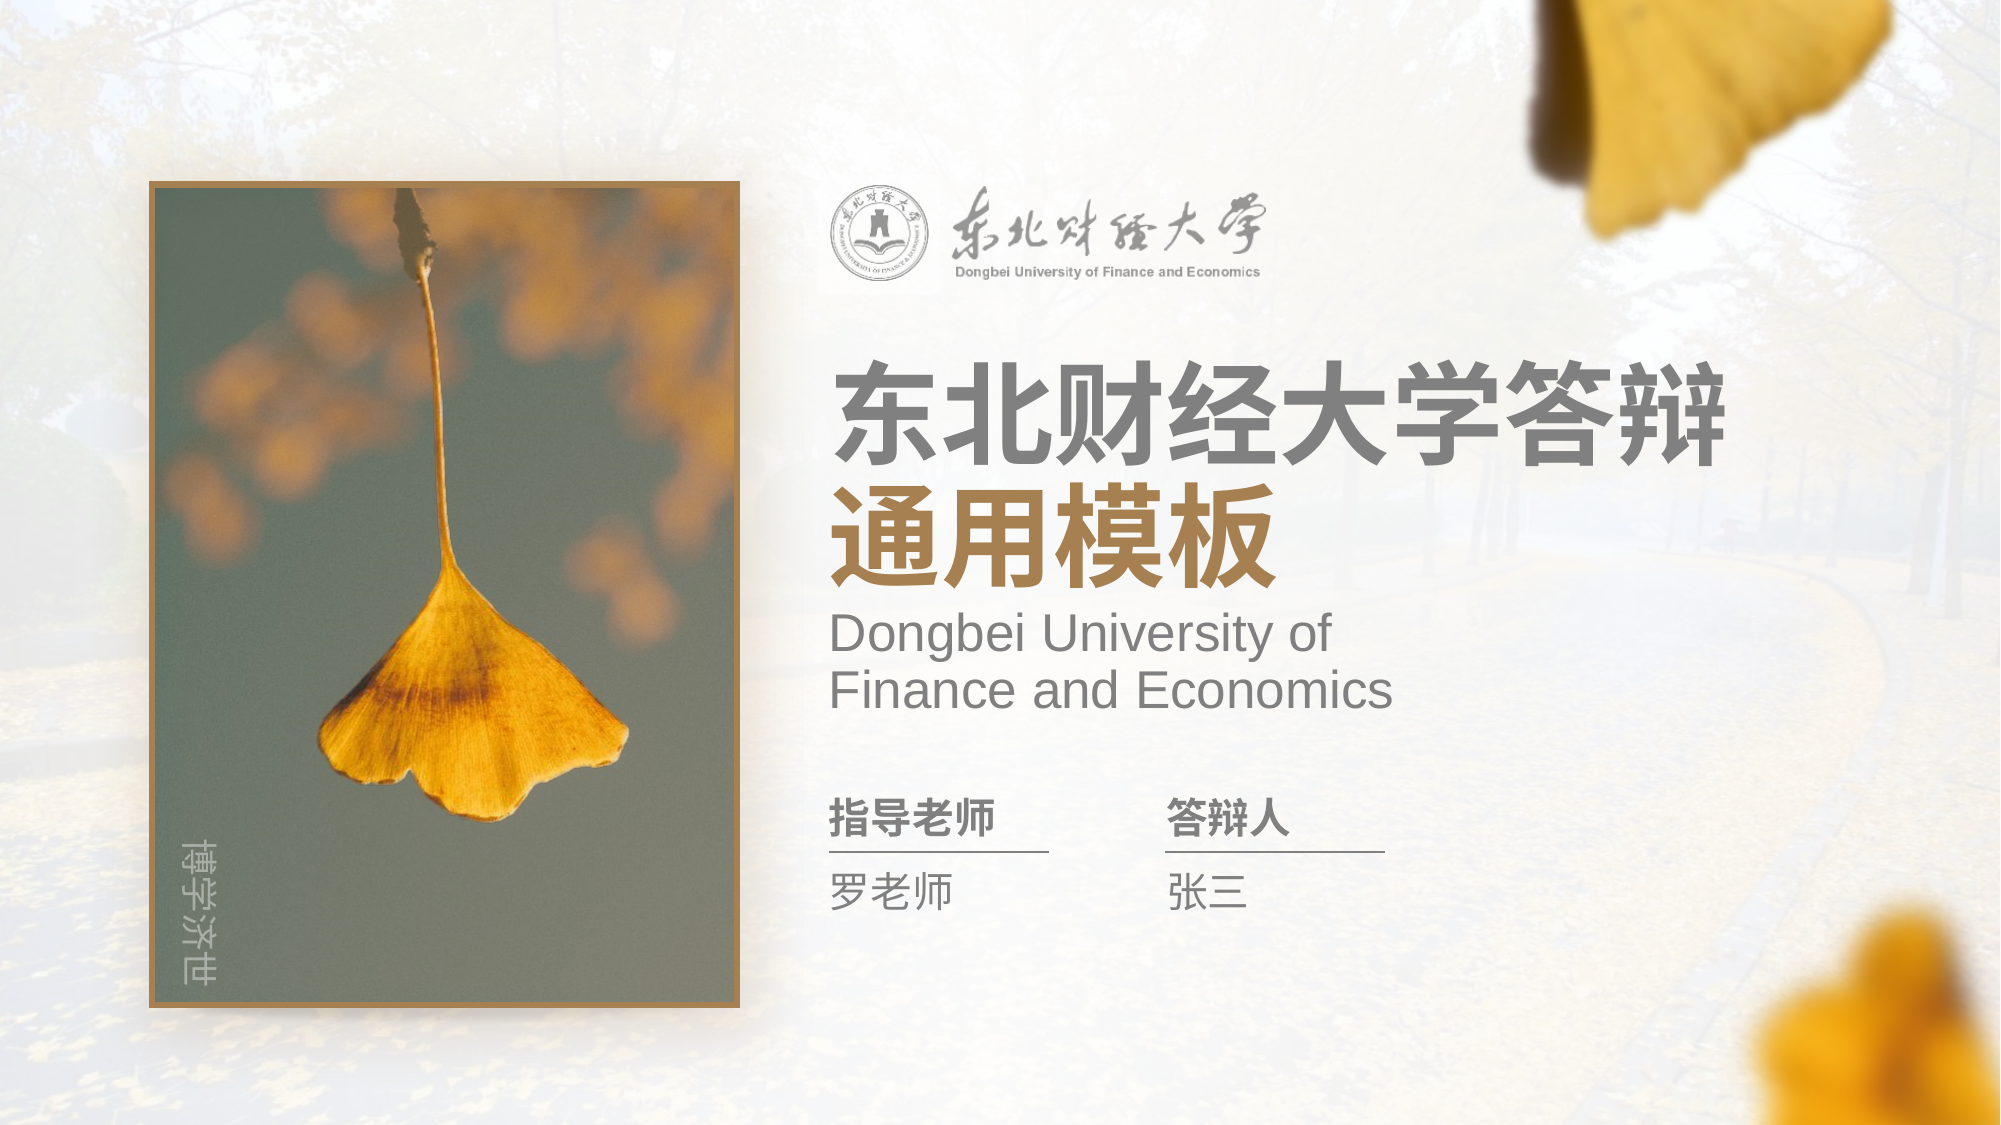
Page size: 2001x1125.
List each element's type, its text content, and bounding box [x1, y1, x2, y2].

list 罗老师 [828, 864, 1166, 939]
list Dongbei University of Finance and Economics [828, 605, 1419, 770]
list 答辩人 [1166, 789, 1503, 864]
picture [1103, 0, 2001, 375]
title 东北财经大学答辩 通用模板 [828, 355, 1851, 614]
picture [154, 185, 735, 1005]
picture [1478, 615, 2001, 1125]
list 指导老师 [828, 789, 1166, 864]
list 校区分布 [936, 183, 940, 284]
table_cell β值 [818, 175, 1191, 294]
list 张三 [1166, 864, 1503, 939]
